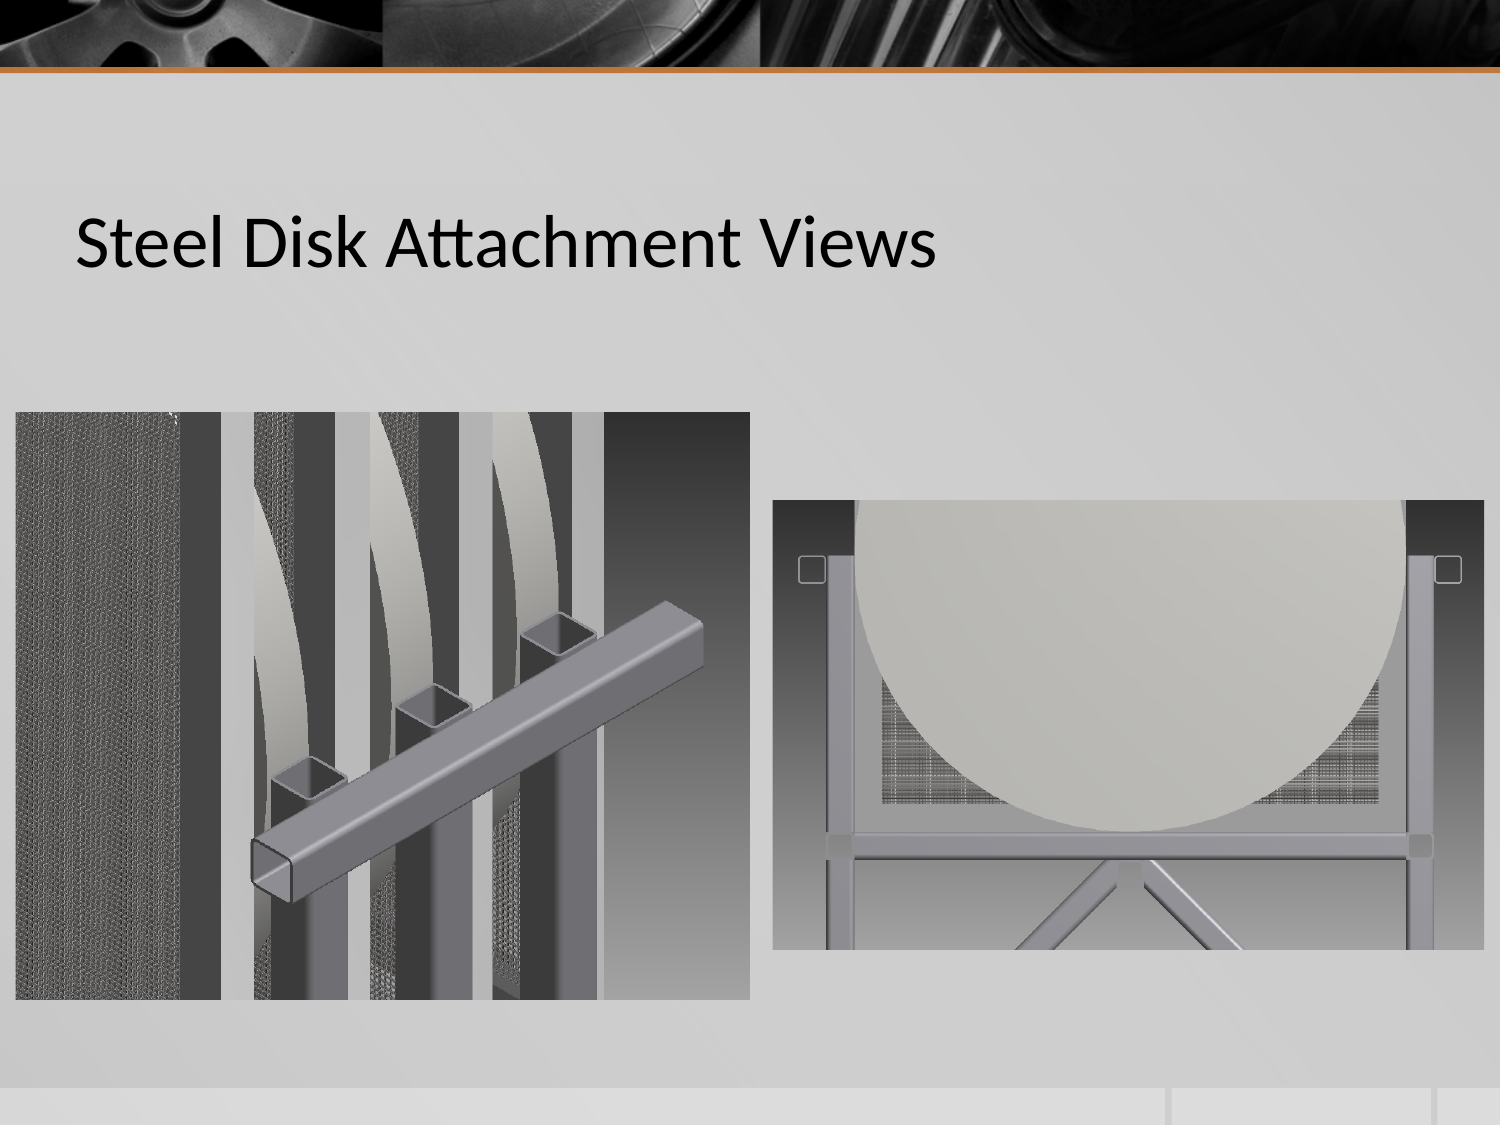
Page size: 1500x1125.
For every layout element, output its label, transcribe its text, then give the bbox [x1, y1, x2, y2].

picture [772, 499, 1485, 951]
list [15, 412, 751, 1001]
title Steel Disk Attachment Views [75, 162, 1425, 313]
picture [0, 0, 1500, 67]
